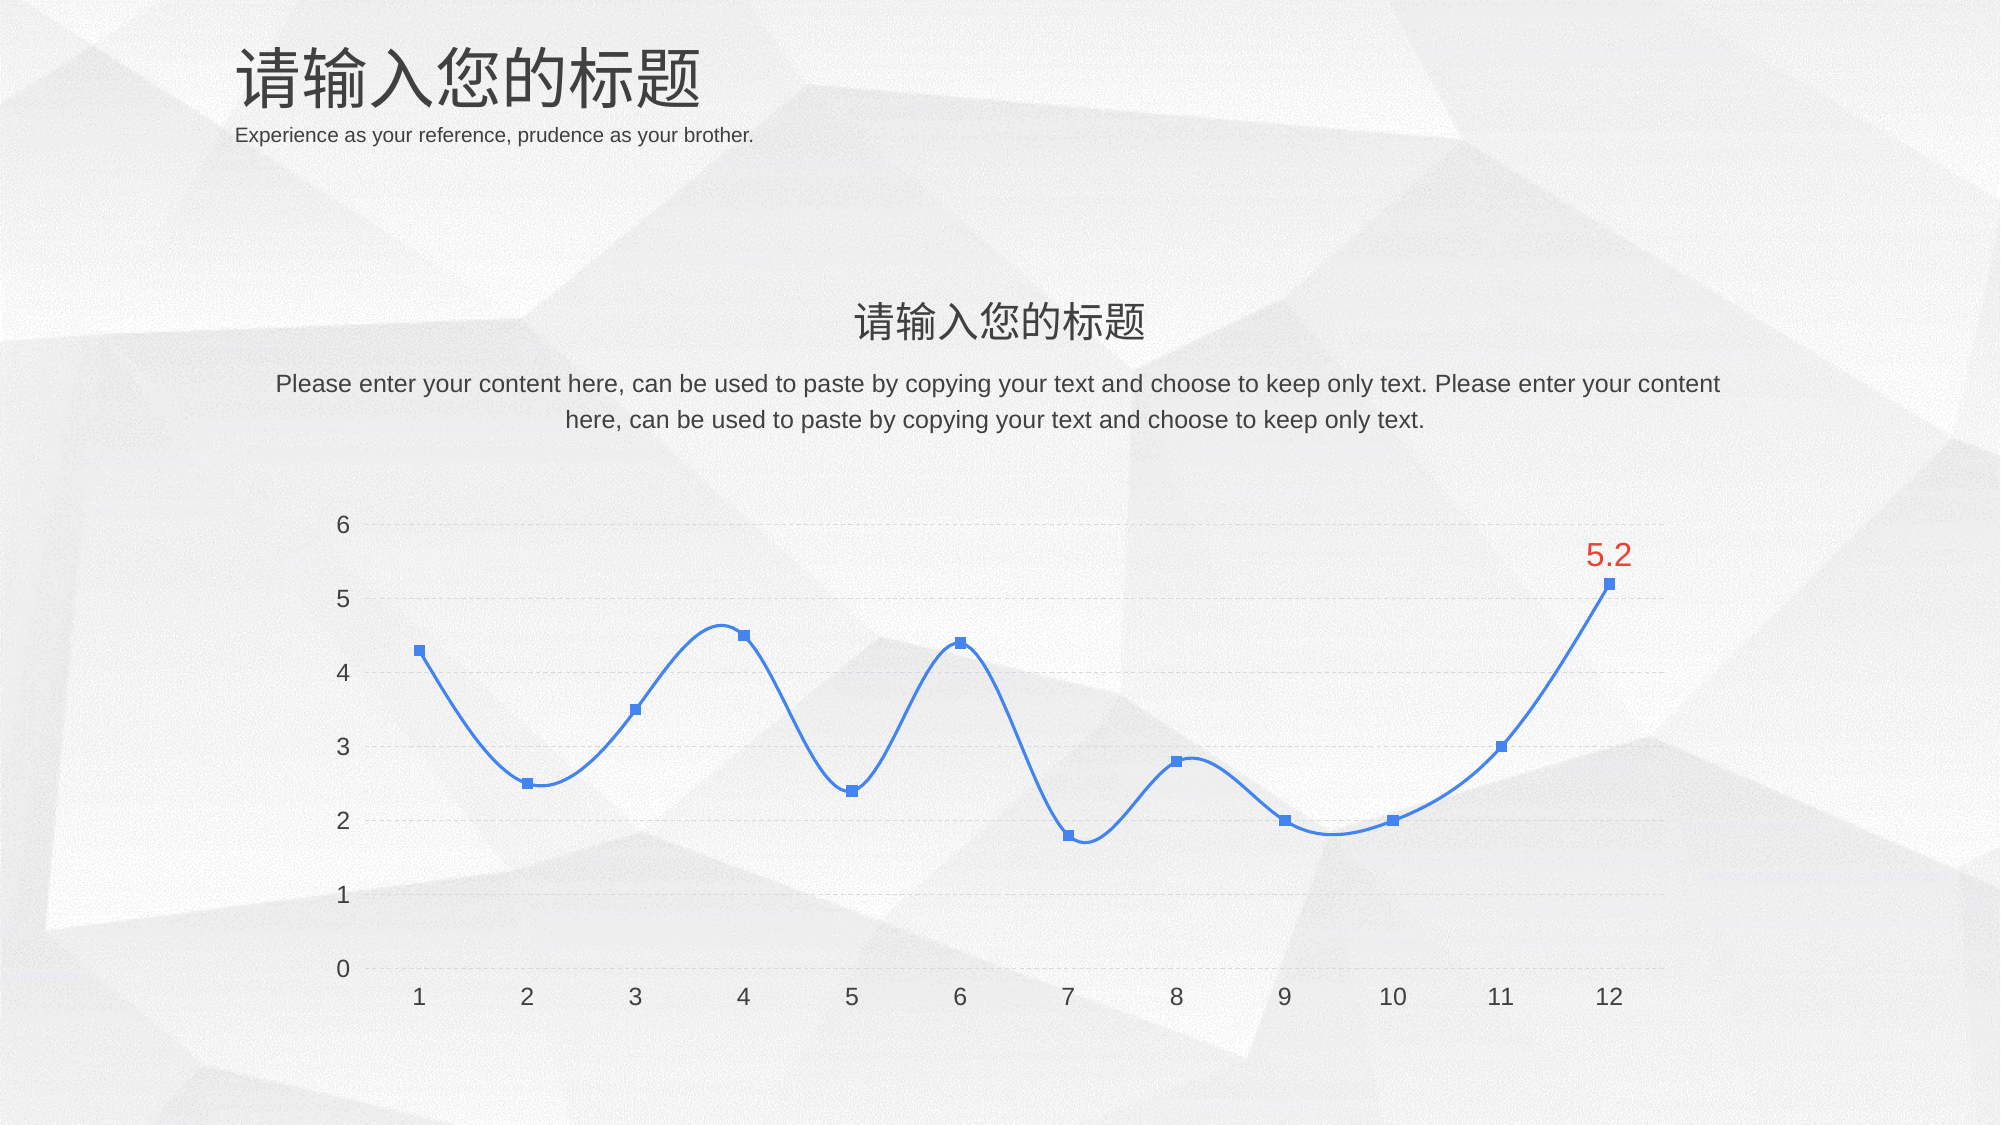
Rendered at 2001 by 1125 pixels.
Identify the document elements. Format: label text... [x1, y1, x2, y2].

text_box Please enter your content here, can be used to paste by copying your text and choose to keep only text. Please enter your content here, can be used to paste by copying your text and choose to keep only text. [237, 354, 1762, 441]
text_box Experience as your reference, prudence as your brother. [220, 108, 871, 154]
text_box 请输入您的标题 [220, 29, 748, 108]
chart [308, 500, 1692, 1021]
text_box 请输入您的标题 [747, 288, 1252, 354]
picture [0, 0, 2001, 1125]
